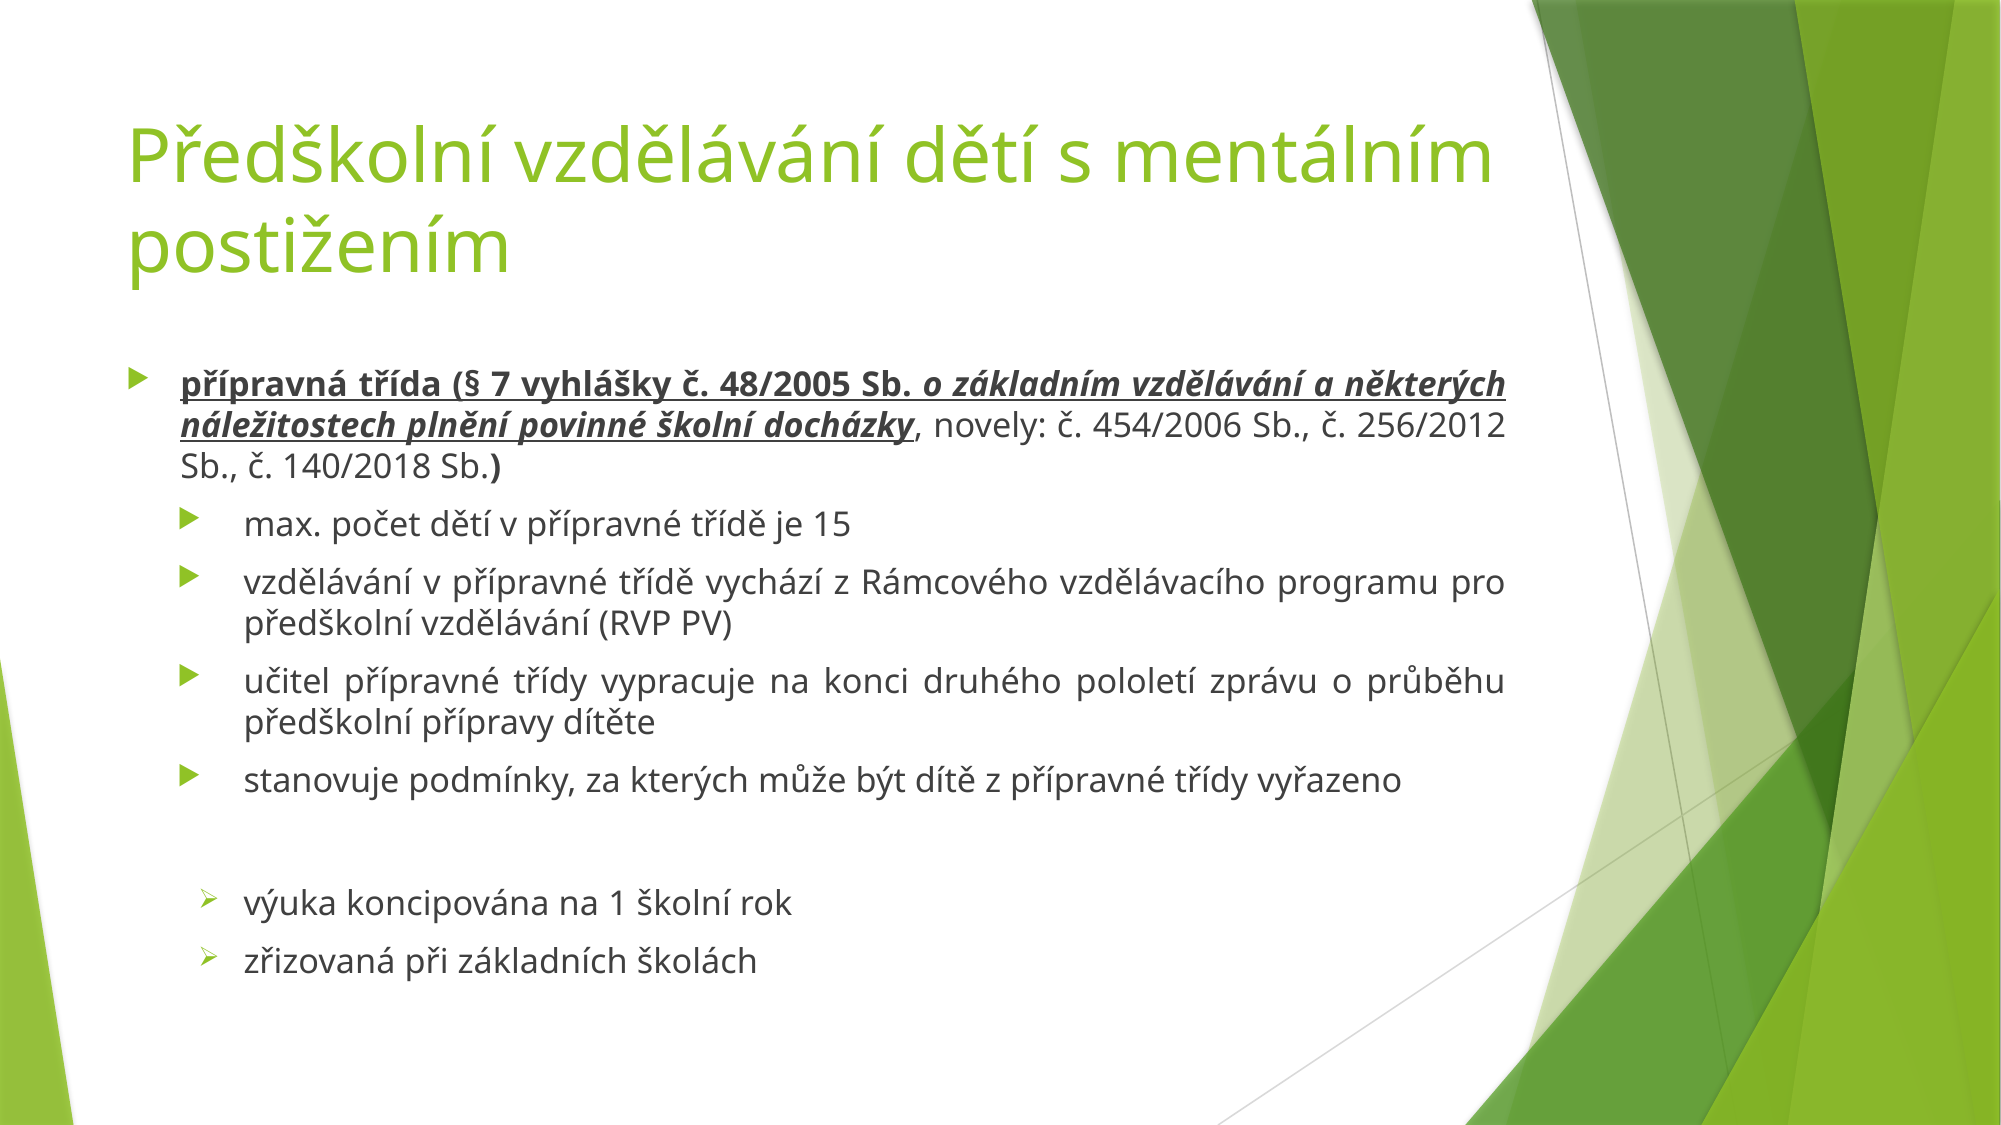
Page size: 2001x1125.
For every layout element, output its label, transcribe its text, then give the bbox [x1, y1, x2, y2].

list přípravná třída (§ 7 vyhlášky č. 48/2005 Sb. o základním vzdělávání a některých náležitostech plnění povinné školní docházky, novely: č. 454/2006 Sb., č. 256/2012 Sb., č. 140/2018 Sb.) max. počet dětí v přípravné třídě je 15 vzdělávání v přípravné třídě vychází z Rámcového vzdělávacího programu pro předškolní vzdělávání (RVP PV) učitel přípravné třídy vypracuje na konci druhého pololetí zprávu o průběhu předškolní přípravy dítěte stanovuje podmínky, za kterých může být dítě z přípravné třídy vyřazeno výuka koncipována na 1 školní rok zřizovaná při základních školách [111, 354, 1522, 992]
title Předškolní vzdělávání dětí s mentálním postižením [111, 99, 1522, 317]
